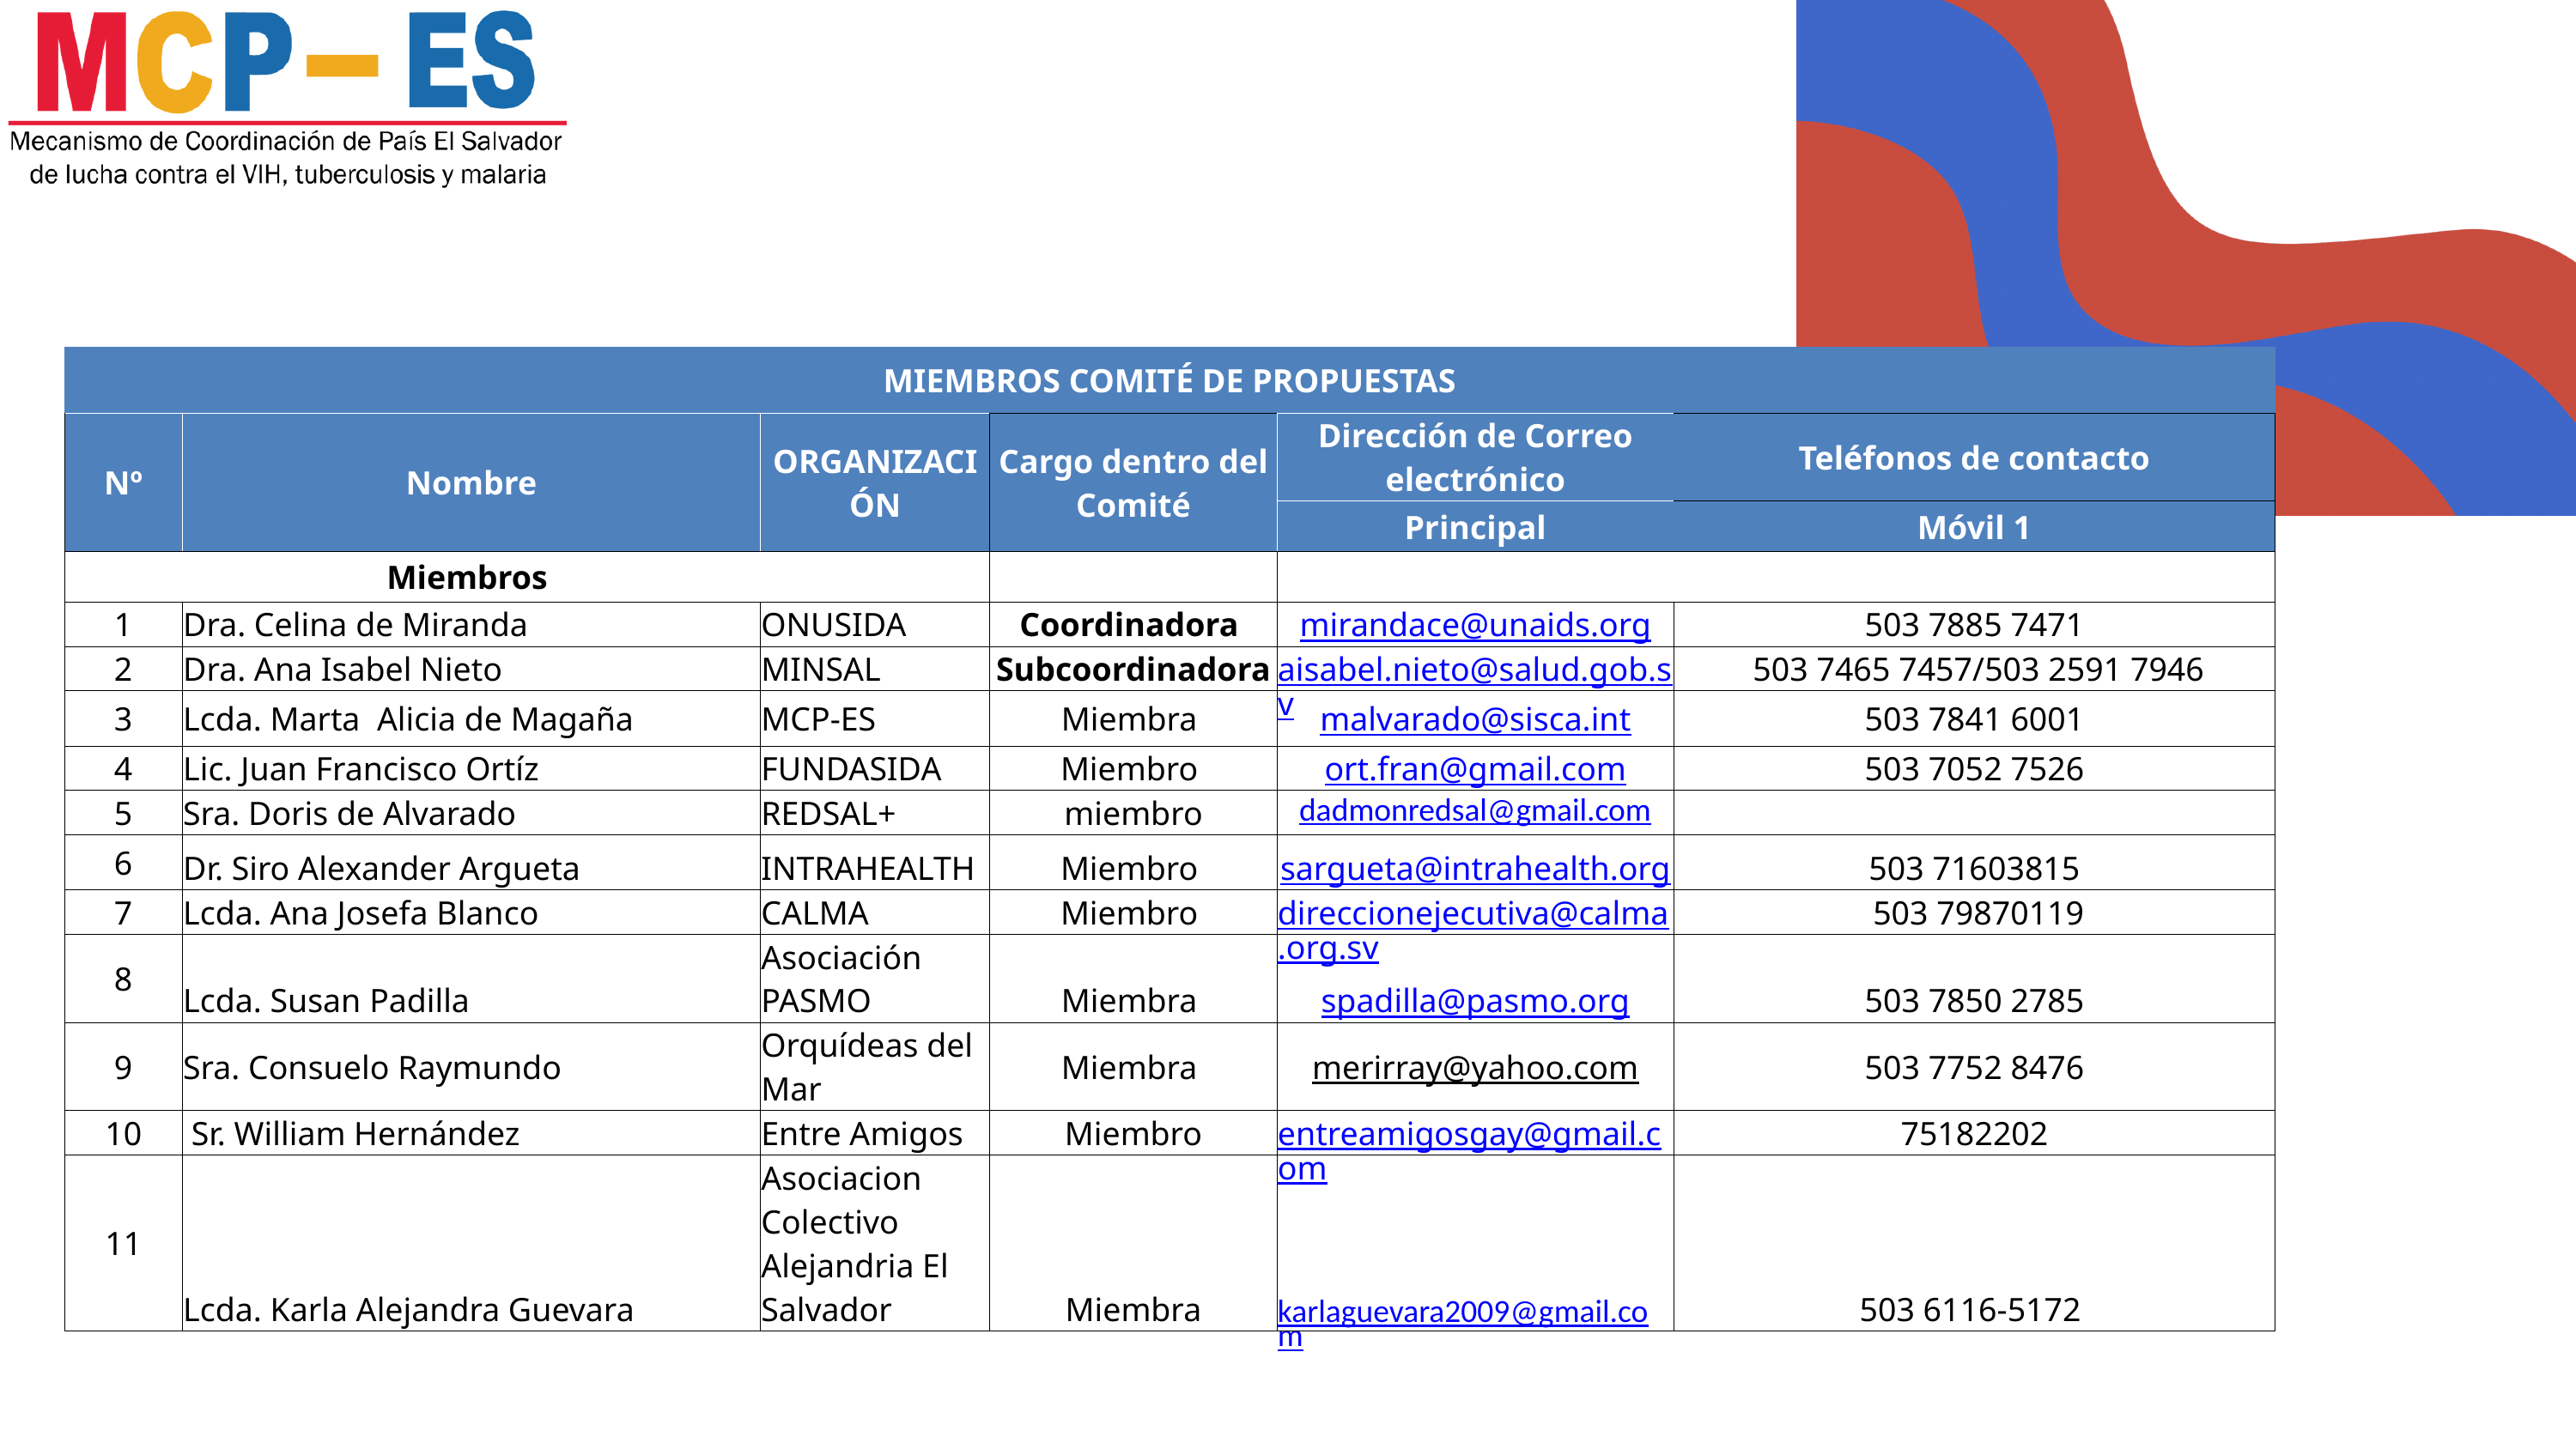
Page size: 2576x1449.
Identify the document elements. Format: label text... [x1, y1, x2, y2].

table_cell dadmonredsal@gmail.com [1278, 791, 1674, 834]
table_cell [761, 552, 989, 602]
table_cell Subcoordinadora [990, 647, 1277, 690]
table_cell aisabel.nieto@salud.gob.sv [1278, 647, 1674, 690]
table_cell ONUSIDA [761, 603, 989, 646]
table_cell 3 [65, 691, 182, 746]
table_cell 503 7052 7526 [1674, 747, 2275, 790]
table_cell 75182202 [1674, 1111, 2275, 1155]
table_cell 4 [65, 747, 182, 790]
table_cell ORGANIZACIÓN [761, 414, 989, 551]
table_cell 11 [65, 1155, 182, 1331]
table_cell Miembro [990, 1111, 1277, 1155]
table_cell 8 [65, 935, 182, 1022]
table_cell Sra. Doris de Alvarado [183, 791, 760, 834]
table_cell Principal [1278, 501, 1674, 551]
table_cell [990, 552, 1277, 602]
table_cell [1278, 552, 1674, 602]
table_cell 2 [65, 647, 182, 690]
table_cell Miembro [990, 890, 1277, 934]
table_cell CALMA [761, 890, 989, 934]
table_cell miembro [990, 791, 1277, 834]
table_cell Sra. Consuelo Raymundo [183, 1023, 760, 1110]
table_cell Miembra [990, 1155, 1277, 1331]
table_cell spadilla@pasmo.org [1278, 935, 1674, 1022]
table_cell Lcda. Marta Alicia de Magaña [183, 691, 760, 746]
table_cell merirray@yahoo.com [1278, 1023, 1674, 1110]
table_cell 10 [65, 1111, 182, 1155]
table_cell Orquídeas del Mar [761, 1023, 989, 1110]
table_cell 503 71603815 [1674, 835, 2275, 889]
table_cell Dra. Ana Isabel Nieto [183, 647, 760, 690]
table_header MIEMBROS COMITÉ DE PROPUESTAS [64, 347, 2275, 413]
table_cell Miembra [990, 691, 1277, 746]
table_cell Miembra [990, 1023, 1277, 1110]
table_cell 503 79870119 [1674, 890, 2275, 934]
table_cell malvarado@sisca.int [1278, 691, 1674, 746]
table_cell Asociacion Colectivo Alejandria El Salvador [761, 1155, 989, 1331]
table_cell 503 7752 8476 [1674, 1023, 2275, 1110]
table_cell Lic. Juan Francisco Ortíz [183, 747, 760, 790]
table_cell Miembra [990, 935, 1277, 1022]
table_cell Dr. Siro Alexander Argueta [183, 835, 760, 889]
table_cell 503 7465 7457/503 2591 7946 [1674, 647, 2275, 690]
table_cell REDSAL+ [761, 791, 989, 834]
table_cell Lcda. Susan Padilla [183, 935, 760, 1022]
table_cell Cargo dentro del Comité [990, 414, 1277, 551]
table_cell 7 [65, 890, 182, 934]
table_cell sargueta@intrahealth.org [1278, 835, 1674, 889]
table_cell INTRAHEALTH [761, 835, 989, 889]
table_cell 503 7841 6001 [1674, 691, 2275, 746]
table_cell MINSAL [761, 647, 989, 690]
table_cell Dirección de Correo electrónico [1278, 414, 1674, 500]
table_cell FUNDASIDA [761, 747, 989, 790]
table_cell direccionejecutiva@calma.org.sv [1278, 890, 1674, 934]
table_cell Asociación PASMO [761, 935, 989, 1022]
table_cell mirandace@unaids.org [1278, 603, 1674, 646]
table_cell Móvil 1 [1674, 501, 2275, 551]
table_cell Teléfonos de contacto [1674, 414, 2275, 500]
table_cell [1674, 791, 2275, 834]
table_cell Lcda. Ana Josefa Blanco [183, 890, 760, 934]
table_cell Lcda. Karla Alejandra Guevara [183, 1155, 760, 1331]
table_cell [1674, 552, 2275, 602]
table_cell 503 6116-5172 [1674, 1155, 2275, 1331]
table_cell 5 [65, 791, 182, 834]
table_cell [65, 552, 182, 602]
table_cell ort.fran@gmail.com [1278, 747, 1674, 790]
text_box [1796, 0, 2576, 516]
table_cell 503 7850 2785 [1674, 935, 2275, 1022]
table_cell Miembros [182, 552, 761, 602]
table_cell Nombre [183, 414, 760, 551]
table_cell MCP-ES [761, 691, 989, 746]
table_cell 6 [65, 835, 182, 889]
table_cell Entre Amigos [761, 1111, 989, 1155]
table_cell karlaguevara2009@gmail.com [1278, 1155, 1674, 1331]
table_cell Sr. William Hernández [183, 1111, 760, 1155]
table_cell 9 [65, 1023, 182, 1110]
table_cell Coordinadora [990, 603, 1277, 646]
table_cell Miembro [990, 835, 1277, 889]
table_cell Nº [65, 414, 182, 551]
table_cell 503 7885 7471 [1674, 603, 2275, 646]
table_cell Miembro [990, 747, 1277, 790]
table_cell Dra. Celina de Miranda [183, 603, 760, 646]
text_box [0, 0, 574, 197]
table_cell entreamigosgay@gmail.com [1278, 1111, 1674, 1155]
table_cell 1 [65, 603, 182, 646]
